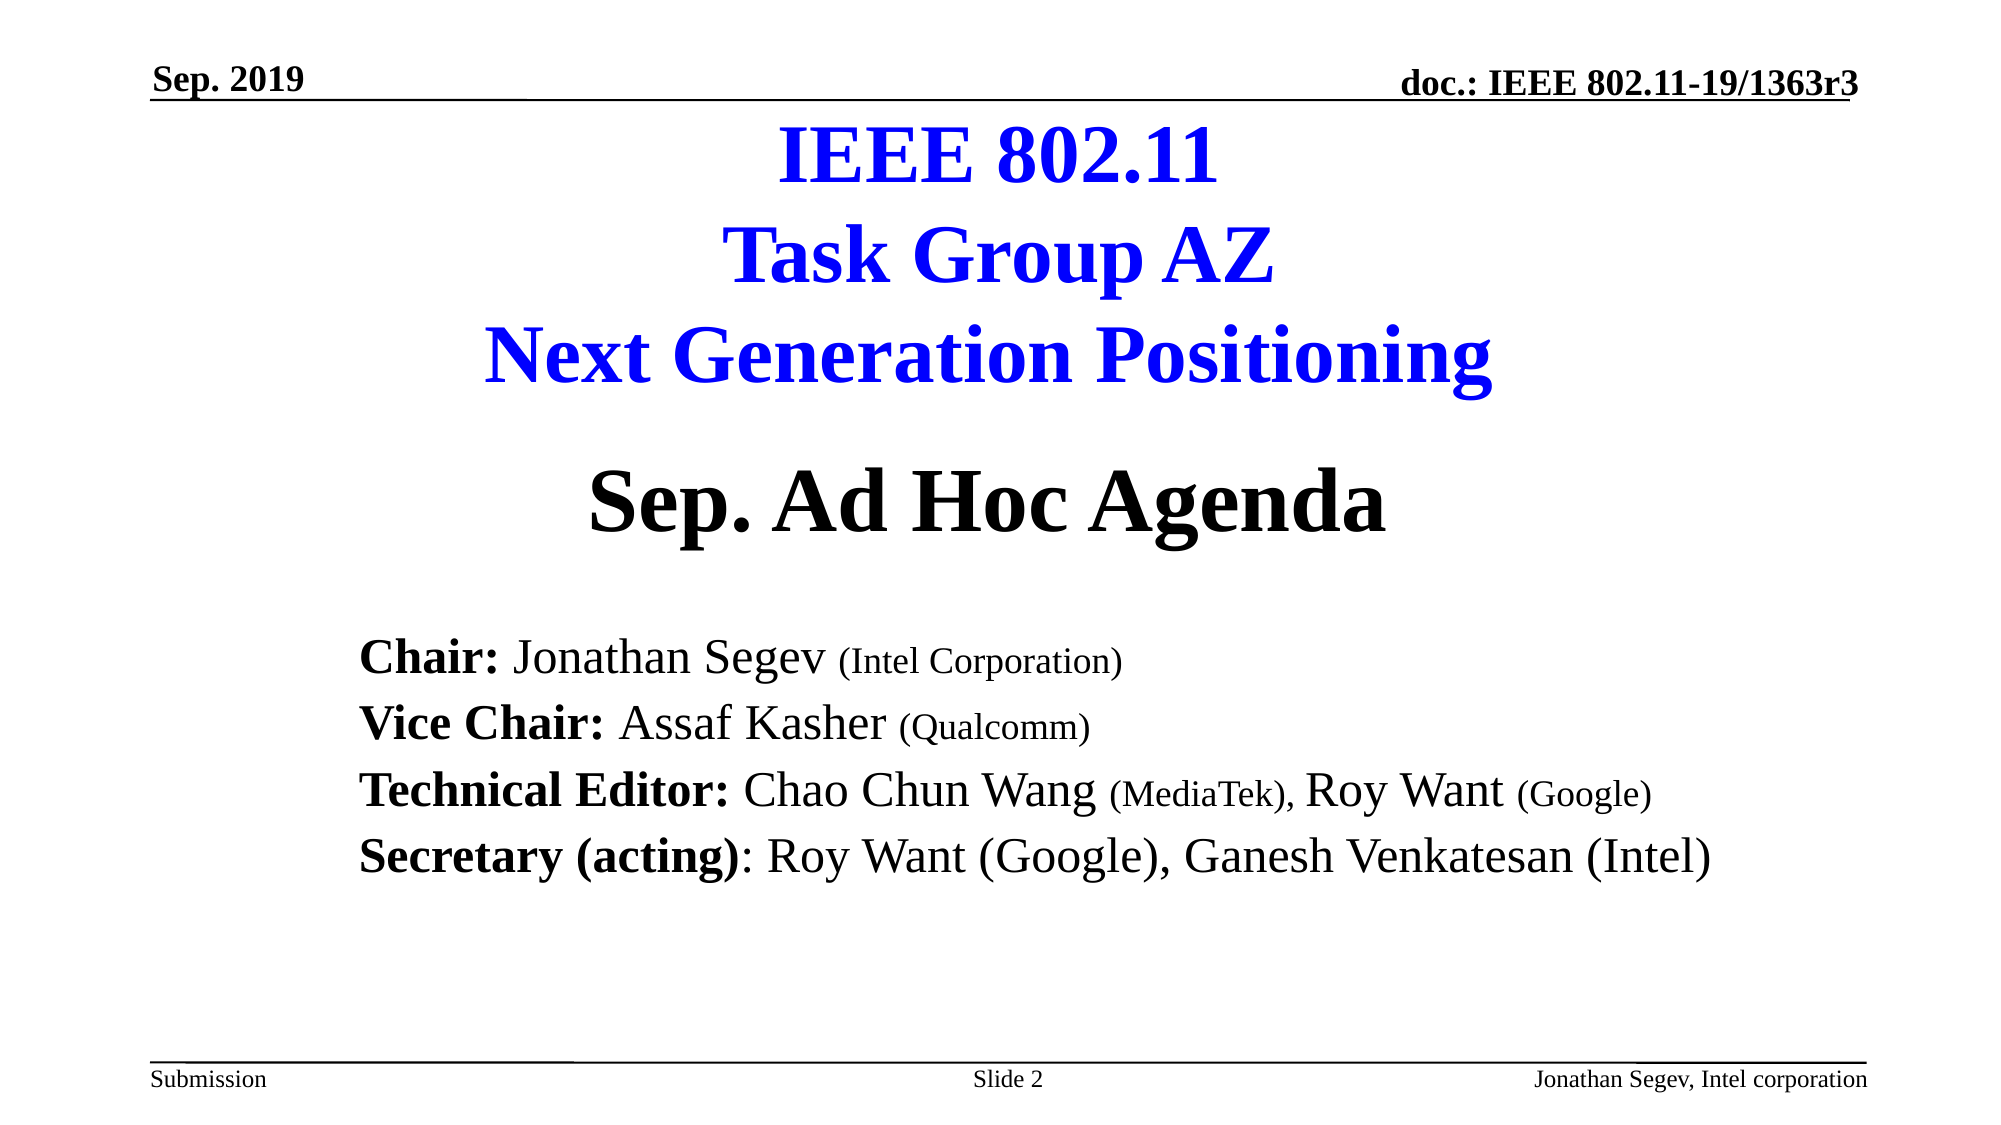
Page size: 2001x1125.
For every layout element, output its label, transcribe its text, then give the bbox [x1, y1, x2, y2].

slide_number Slide 2 [950, 1061, 1067, 1123]
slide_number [152, 54, 563, 100]
list Sep. Ad Hoc Agenda Chair: Jonathan Segev (Intel Corporation) Vice Chair: Assaf Kasher (Qualcomm) Technical Editor: Chao Chun Wang (MediaTek), Roy Want (Google) Secretary (acting): Roy Want (Google), Ganesh Venkatesan (Intel) [149, 444, 1850, 1000]
title IEEE 802.11 Task Group AZ Next Generation Positioning [149, 112, 1850, 386]
footer Jonathan Segev, Intel corporation [1171, 1061, 1869, 1093]
